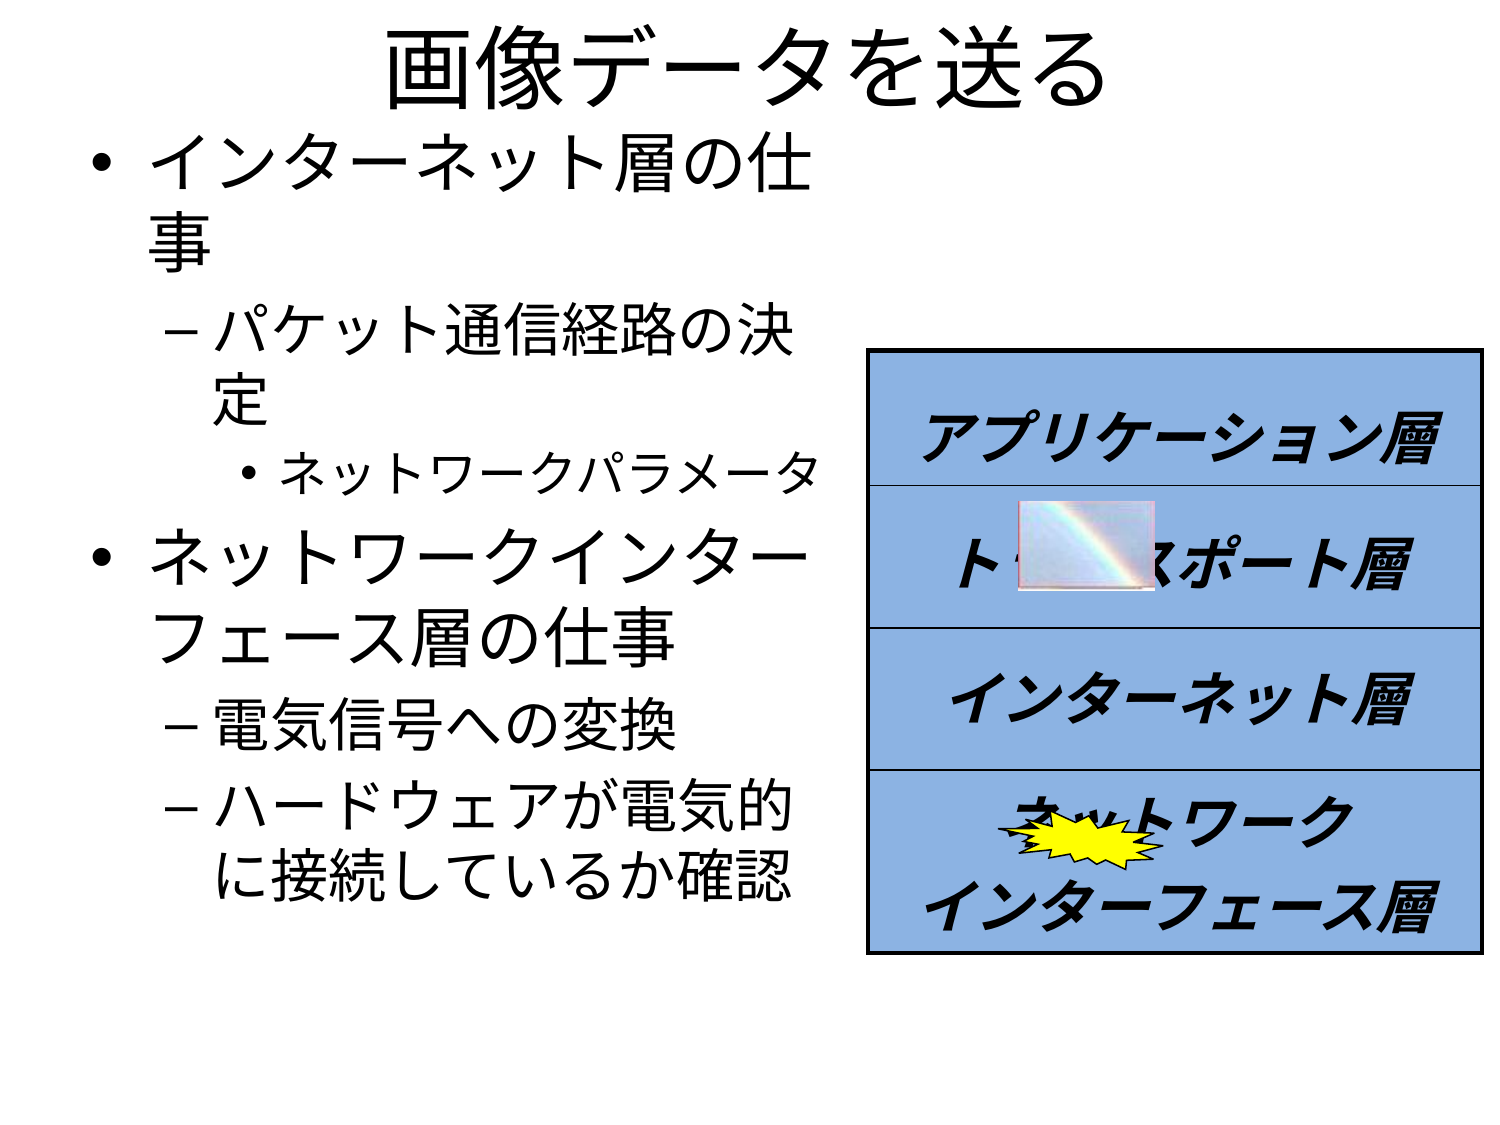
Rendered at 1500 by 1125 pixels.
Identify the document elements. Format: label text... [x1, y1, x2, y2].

table_header アプリケーション層 [870, 353, 1480, 485]
list インターネット層の仕事 パケット通信経路の決定 ネットワークパラメータ ネットワークインターフェース層の仕事 電気信号への変換 ハードウェアが電気的に接続しているか確認 [75, 113, 857, 857]
table_cell インターネット層 [870, 629, 1480, 769]
table_cell ネットワーク インターフェース層 [870, 771, 1480, 951]
picture [1018, 501, 1155, 591]
text_box [997, 810, 1164, 870]
table_cell トランスポート層 [870, 486, 1480, 627]
title 画像データを送る [75, 0, 1425, 160]
